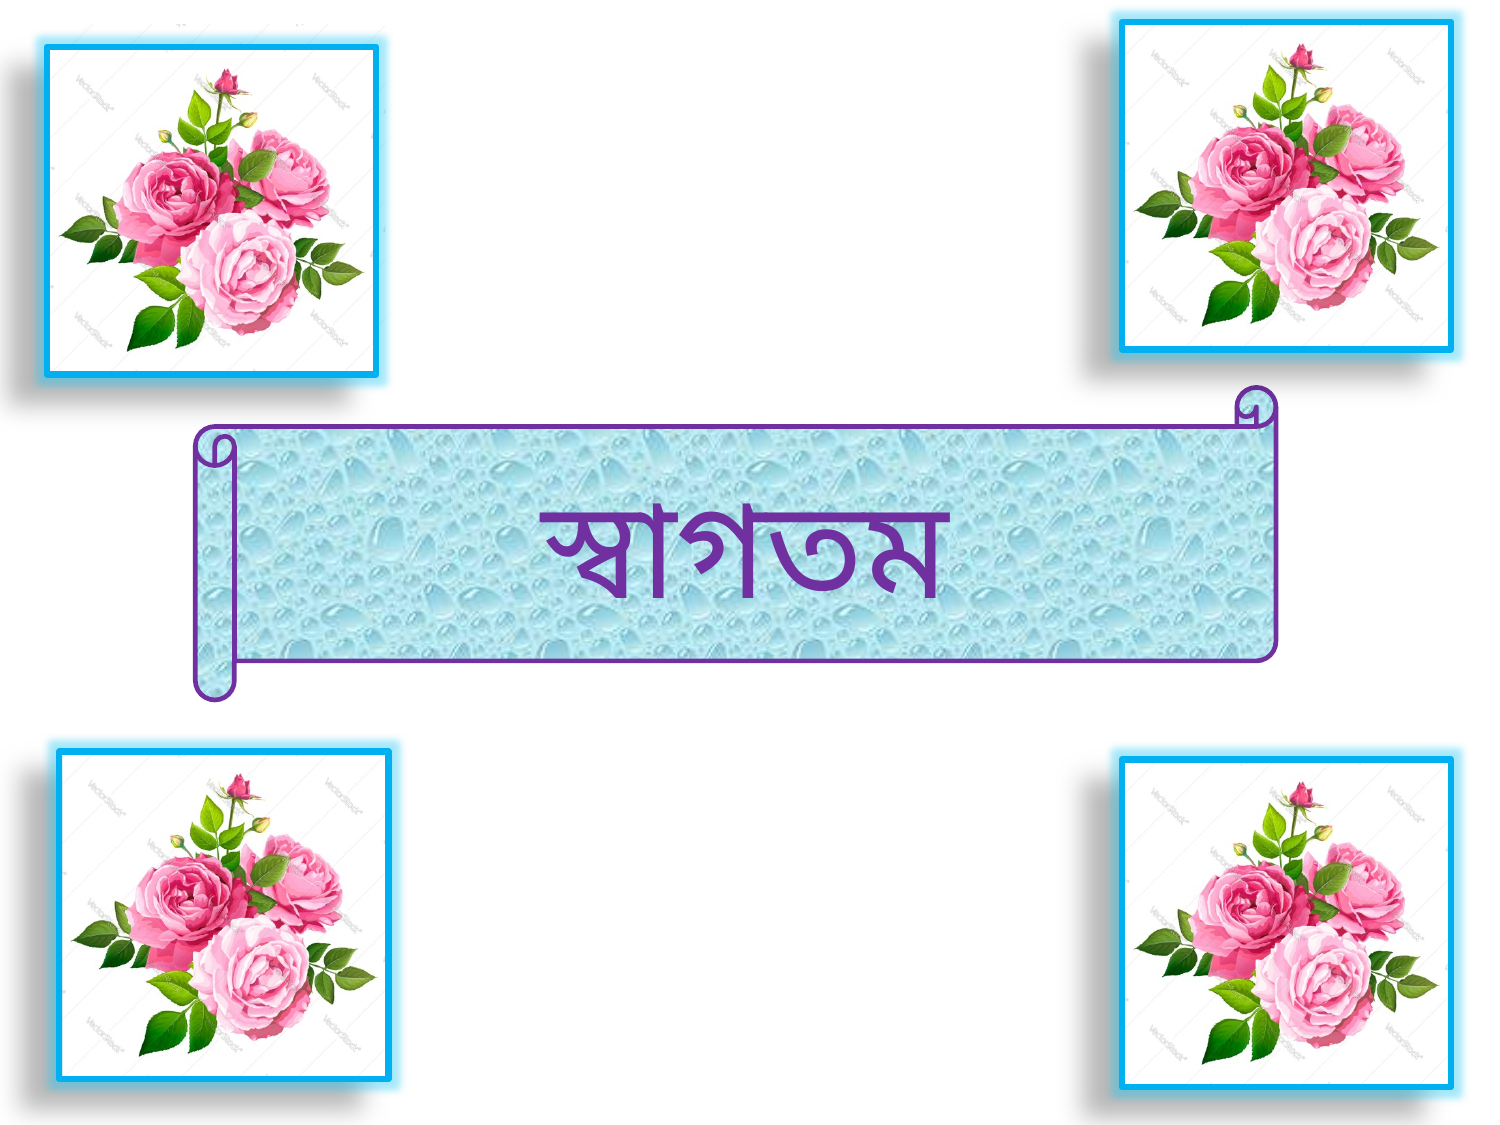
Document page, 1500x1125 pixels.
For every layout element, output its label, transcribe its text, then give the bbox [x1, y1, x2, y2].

picture [51, 51, 372, 370]
picture [63, 756, 384, 1075]
picture [62, 24, 386, 347]
picture [1126, 764, 1447, 1083]
picture [1126, 26, 1447, 345]
text_box স্বাগতম [194, 396, 1277, 701]
